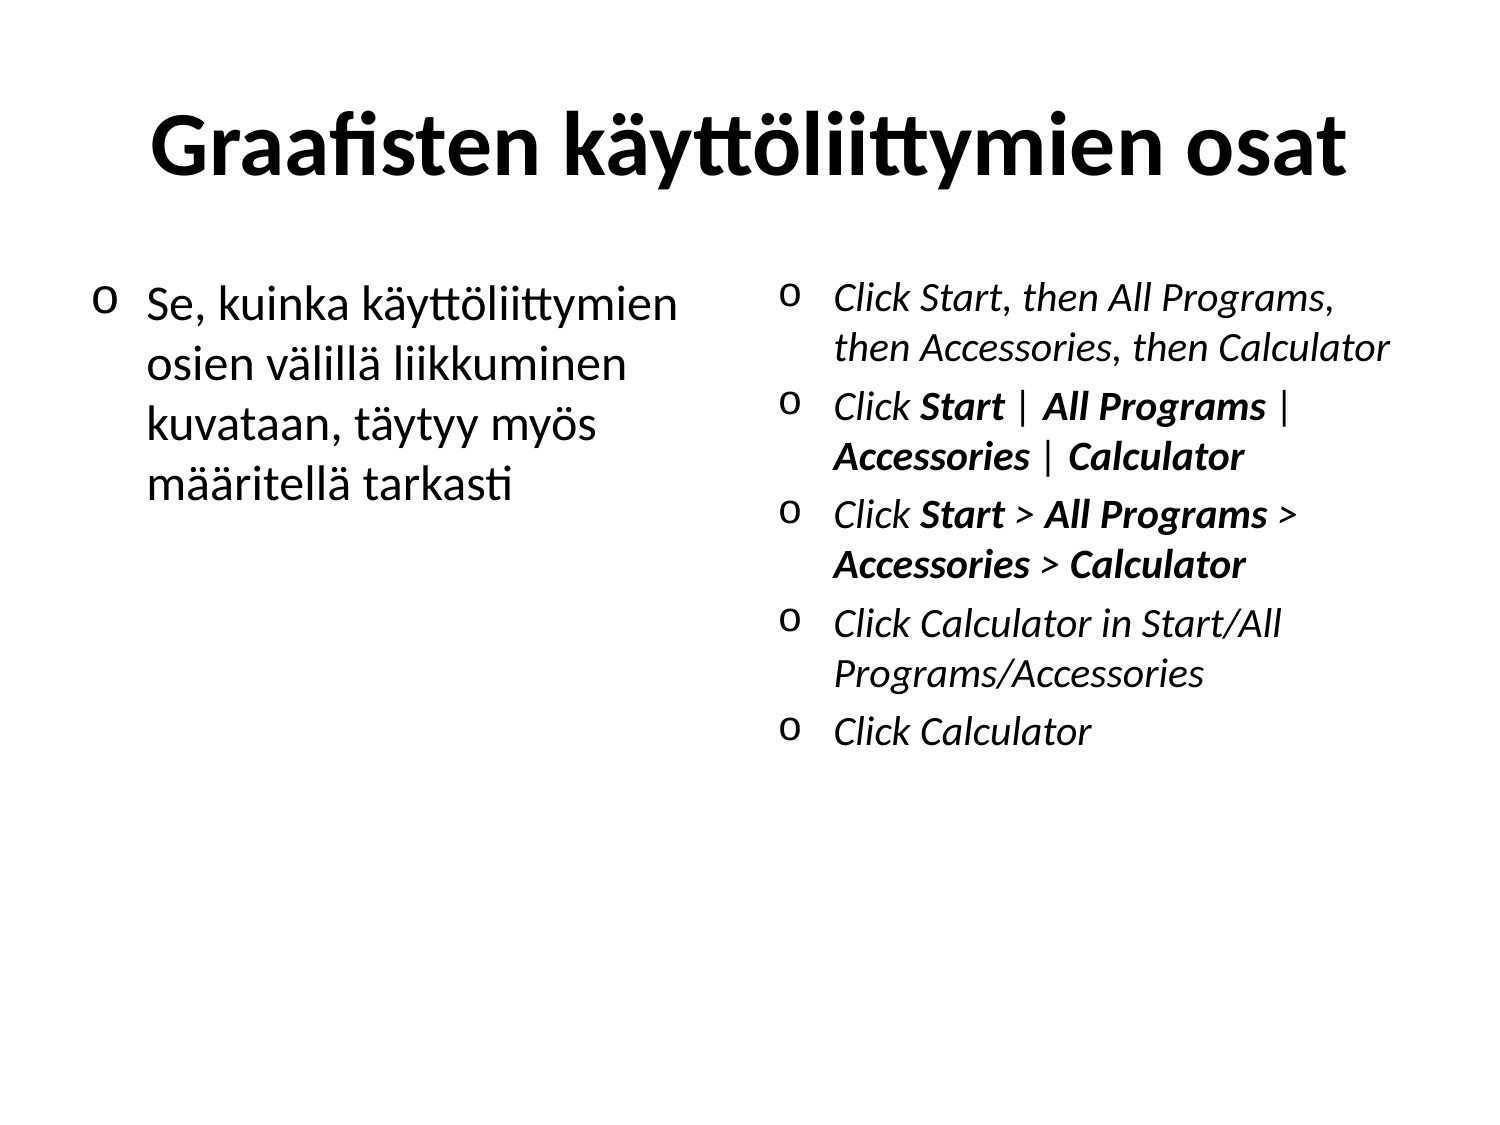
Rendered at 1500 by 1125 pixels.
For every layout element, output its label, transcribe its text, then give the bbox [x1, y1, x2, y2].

list Click Start, then All Programs, then Accessories, then Calculator Click Start | All Programs | Accessories | Calculator Click Start > All Programs > Accessories > Calculator Click Calculator in Start/All Programs/Accessories Click Calculator [762, 262, 1425, 1005]
title Graafisten käyttöliittymien osat [75, 45, 1425, 233]
list Se, kuinka käyttöliittymien osien välillä liikkuminen kuvataan, täytyy myös määritellä tarkasti [75, 262, 738, 1005]
